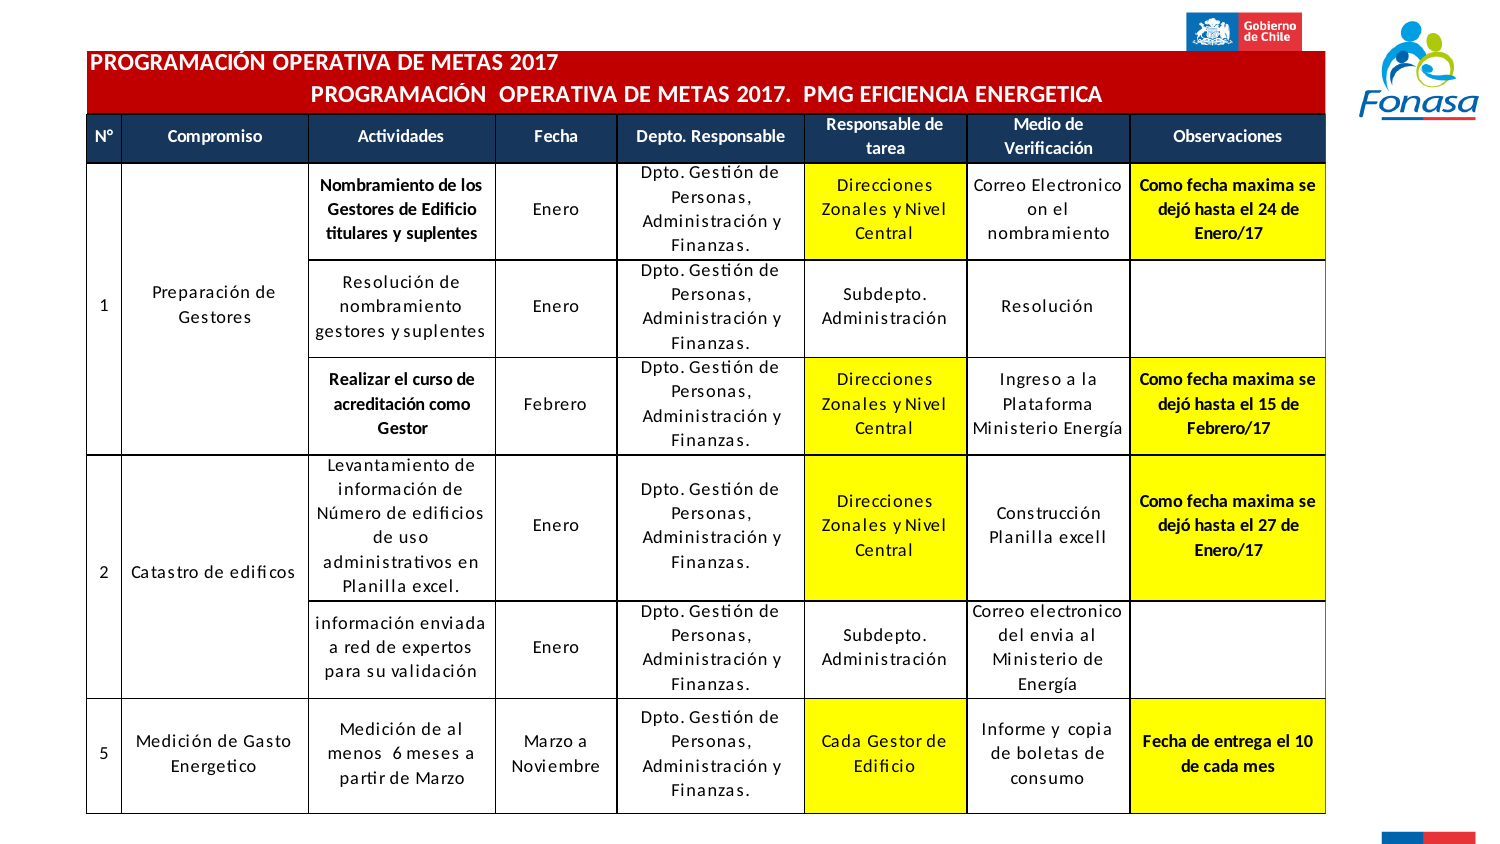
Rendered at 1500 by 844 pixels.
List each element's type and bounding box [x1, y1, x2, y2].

picture [0, 0, 1500, 844]
text_box [85, 49, 1328, 815]
